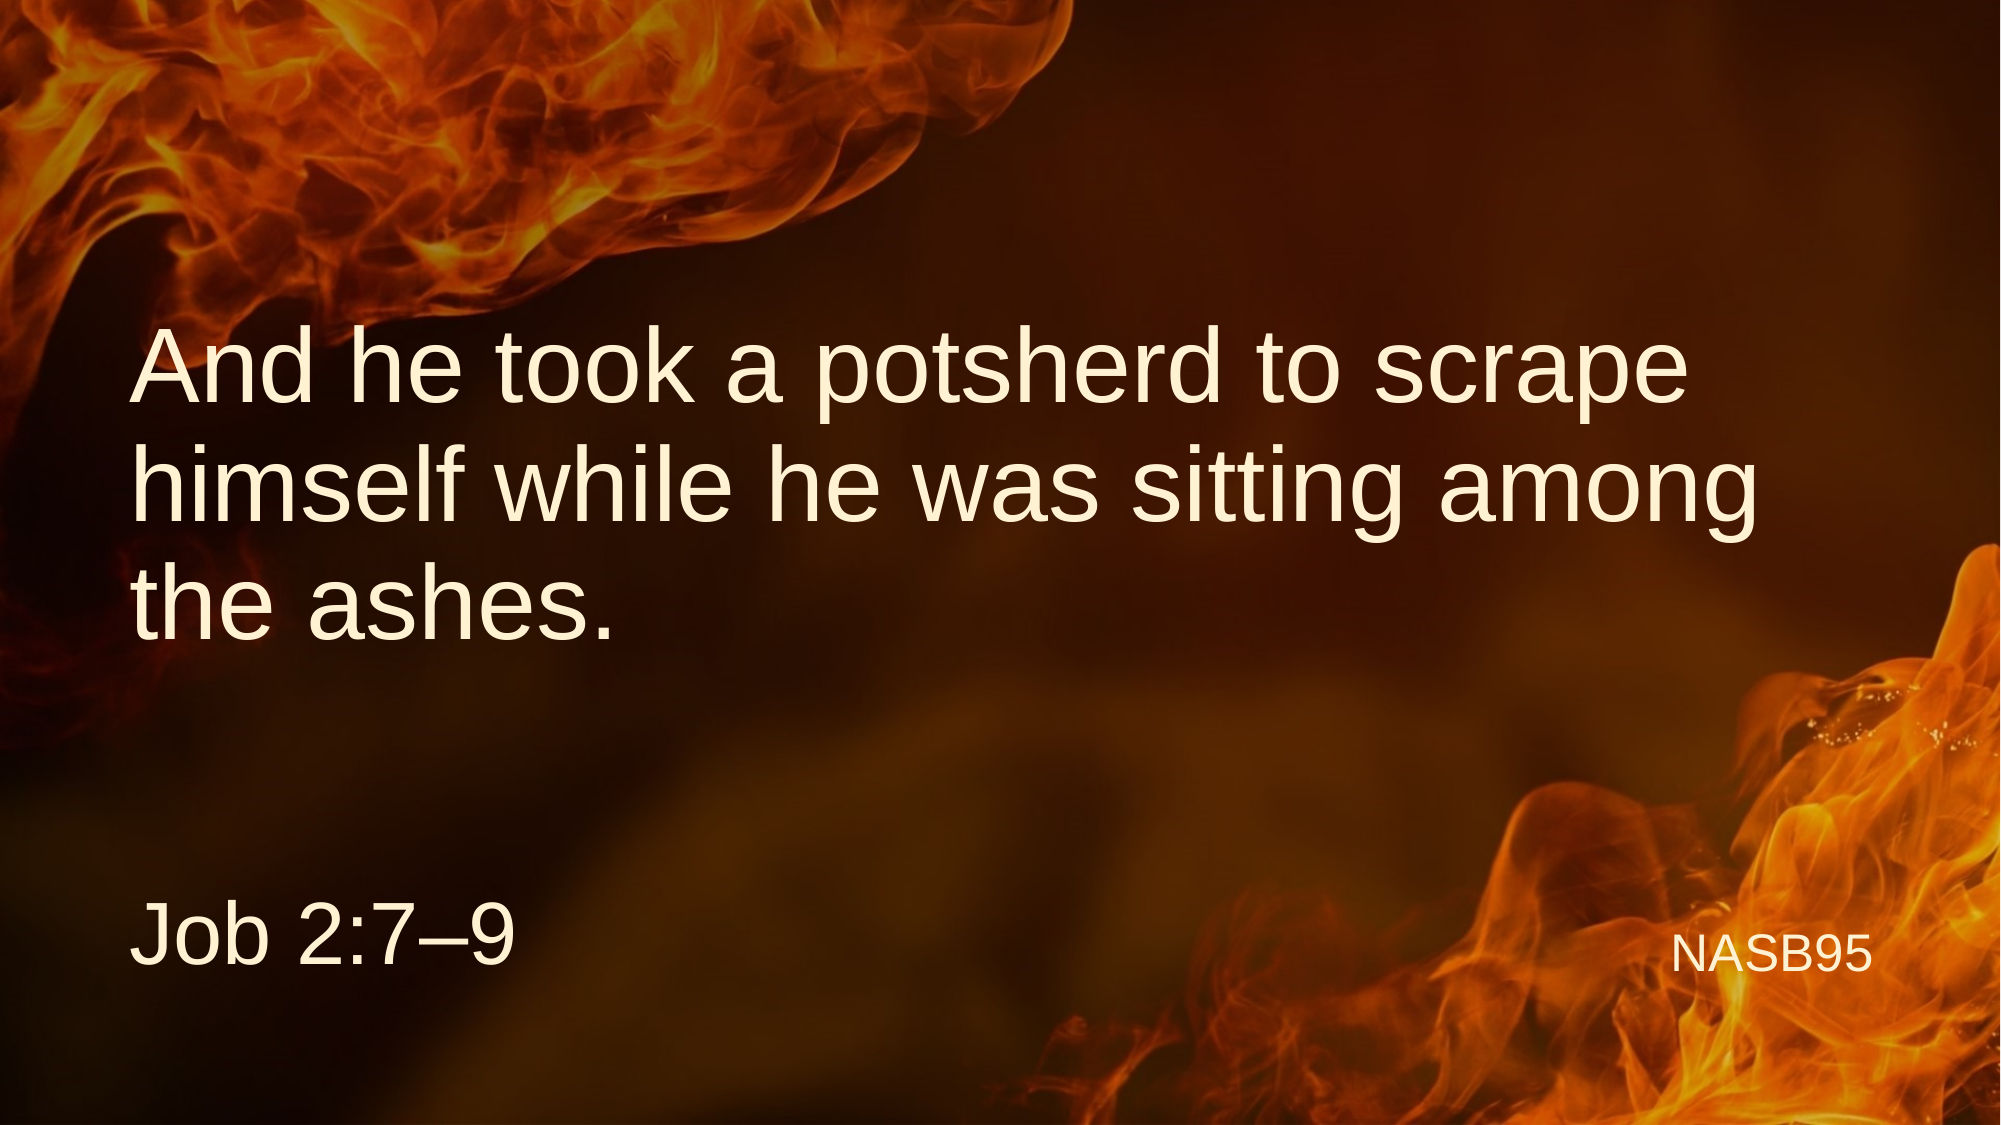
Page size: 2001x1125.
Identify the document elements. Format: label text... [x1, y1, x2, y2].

list And he took a potsherd to scrape himself while he was sitting among the ashes. [114, 114, 1886, 855]
list Job 2:7–9 [114, 876, 1615, 991]
list NASB95 [1650, 915, 1889, 991]
picture [0, 0, 2001, 1125]
